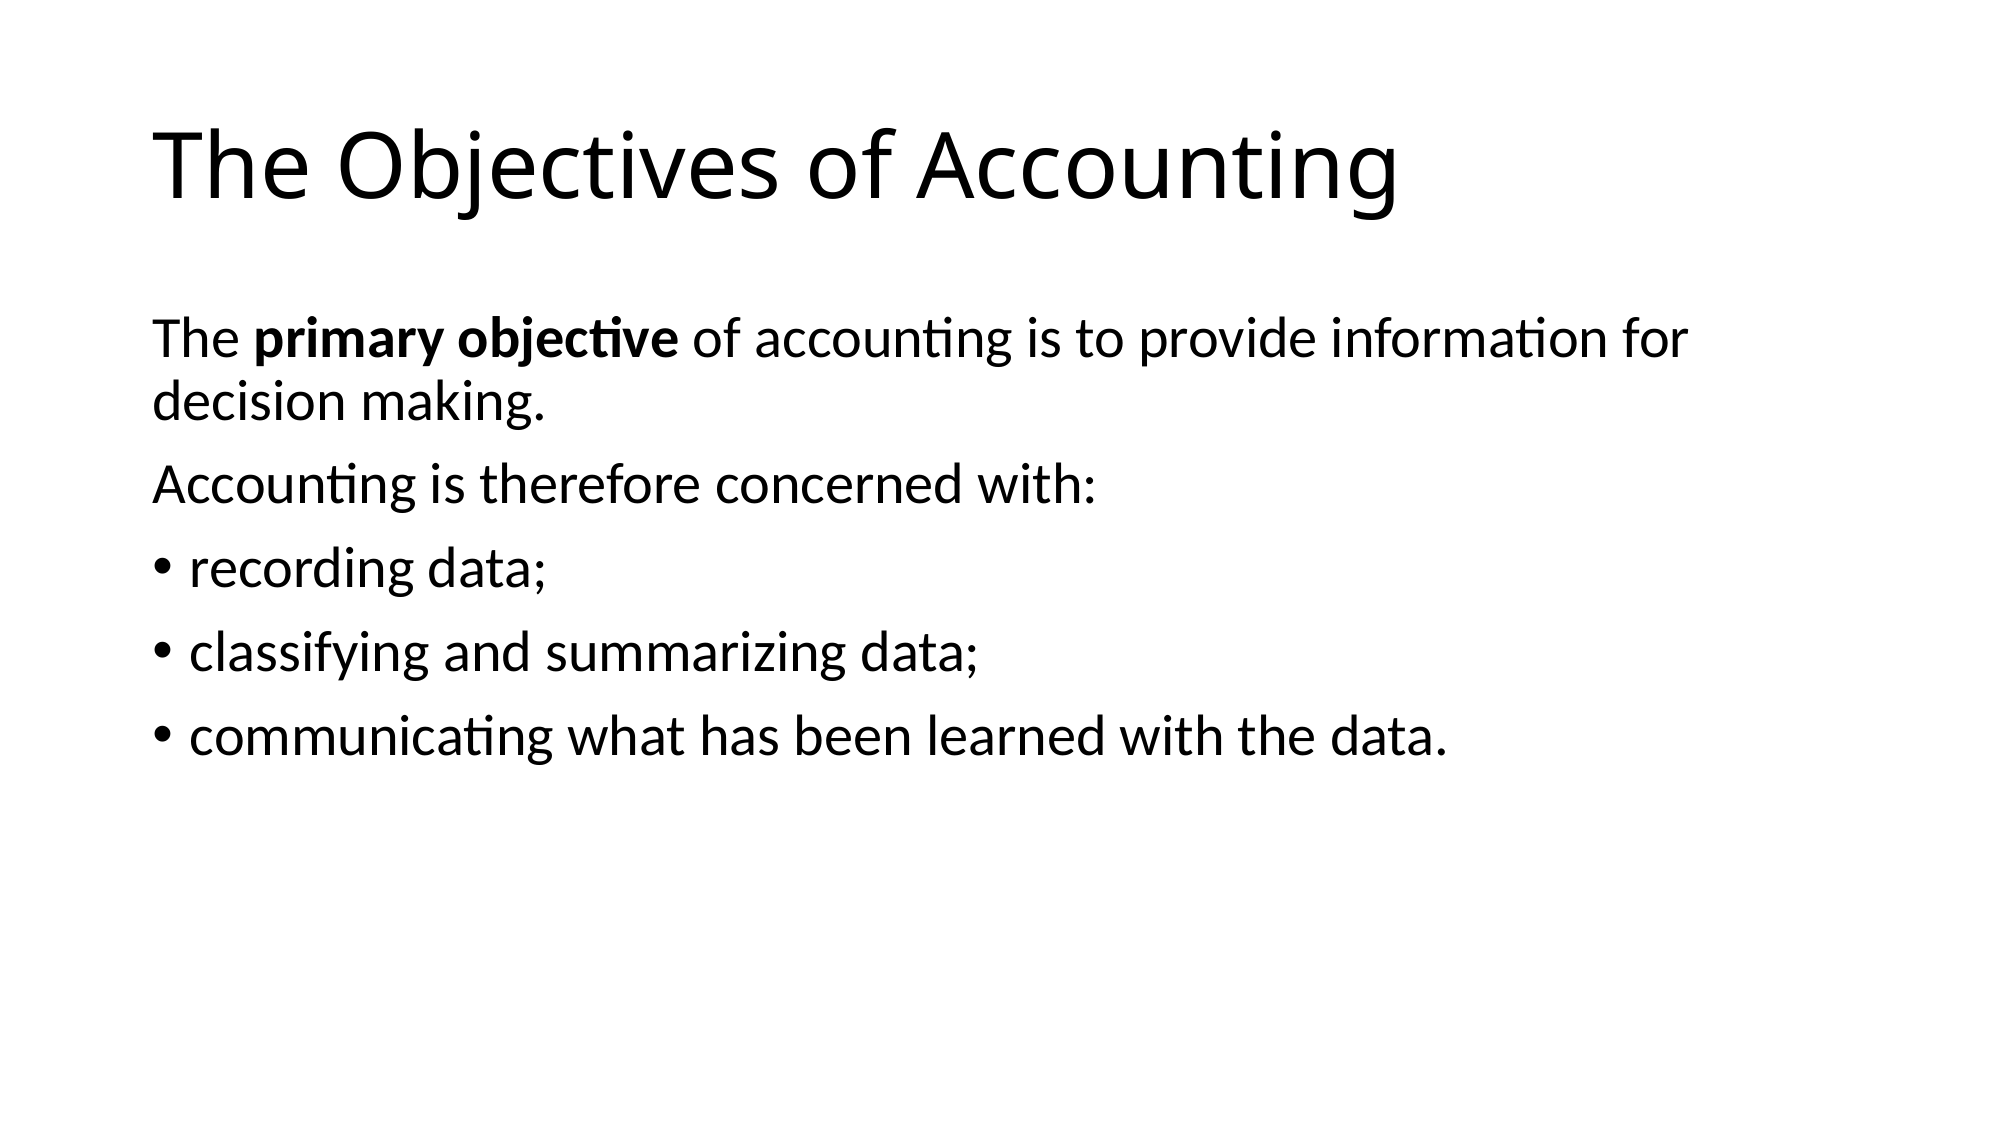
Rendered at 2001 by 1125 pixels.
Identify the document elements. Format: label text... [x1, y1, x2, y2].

list The primary objective of accounting is to provide information for decision making. Accounting is therefore concerned with: recording data; classifying and summarizing data; communicating what has been learned with the data. [137, 299, 1863, 1014]
title The Objectives of Accounting [137, 59, 1863, 278]
